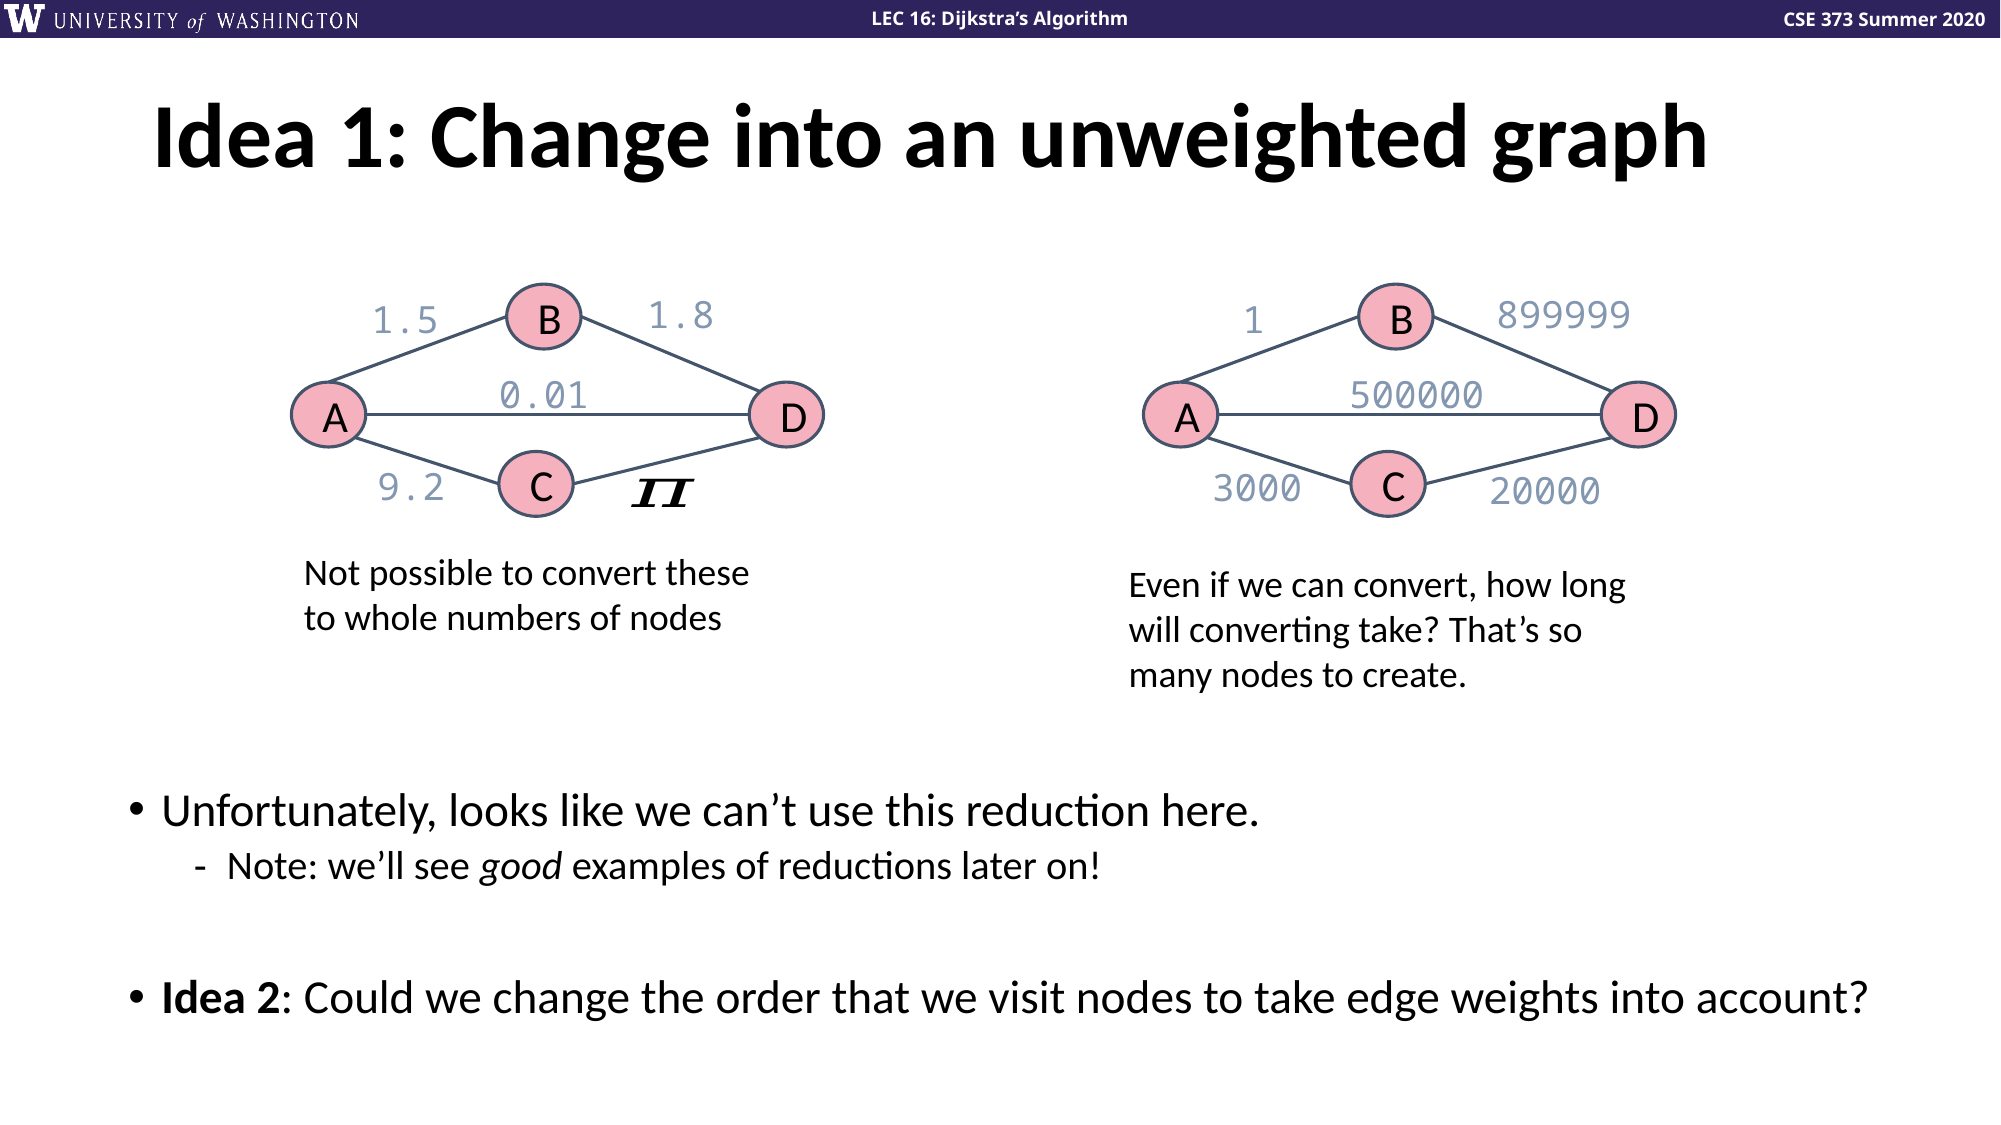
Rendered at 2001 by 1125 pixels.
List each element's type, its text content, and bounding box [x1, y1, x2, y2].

text_box Even if we can convert, how long will converting take? That’s so many nodes to create. [1113, 552, 1663, 703]
title Idea 1: Change into an unweighted graph [137, 74, 1863, 200]
picture [4, 4, 358, 33]
list Unfortunately, looks like we can’t use this reduction here. Note: we’ll see good examples of reductions later on! Idea 2: Could we change the order that we visit nodes to take edge weights into account? [113, 778, 1887, 1082]
text_box Not possible to convert these to whole numbers of nodes [289, 540, 799, 646]
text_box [291, 283, 824, 521]
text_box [1143, 283, 1676, 521]
